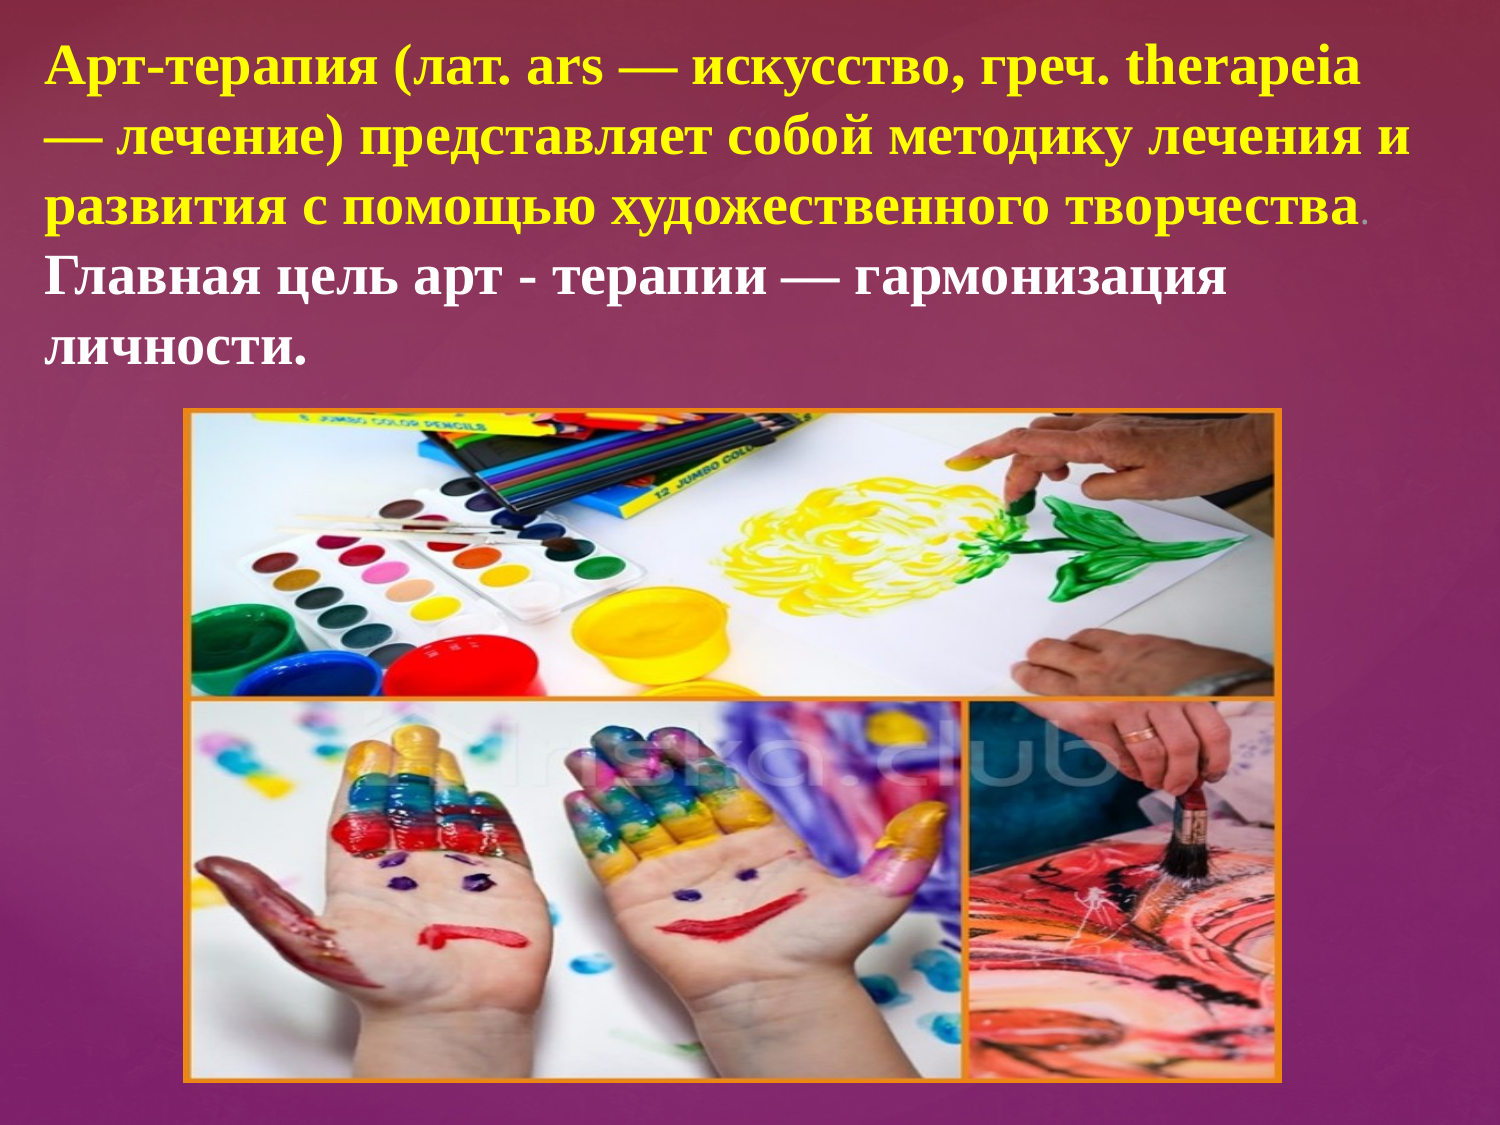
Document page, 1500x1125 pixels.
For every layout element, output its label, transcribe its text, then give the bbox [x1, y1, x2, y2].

text_box Арт-терапия (лат. ars — искусство, греч. therapeia — лечение) представляет собой методику лечения и развития с помощью художественного творчества. Главная цель арт - терапии — гармонизация личности. [29, 19, 1447, 664]
picture [182, 408, 1282, 1083]
